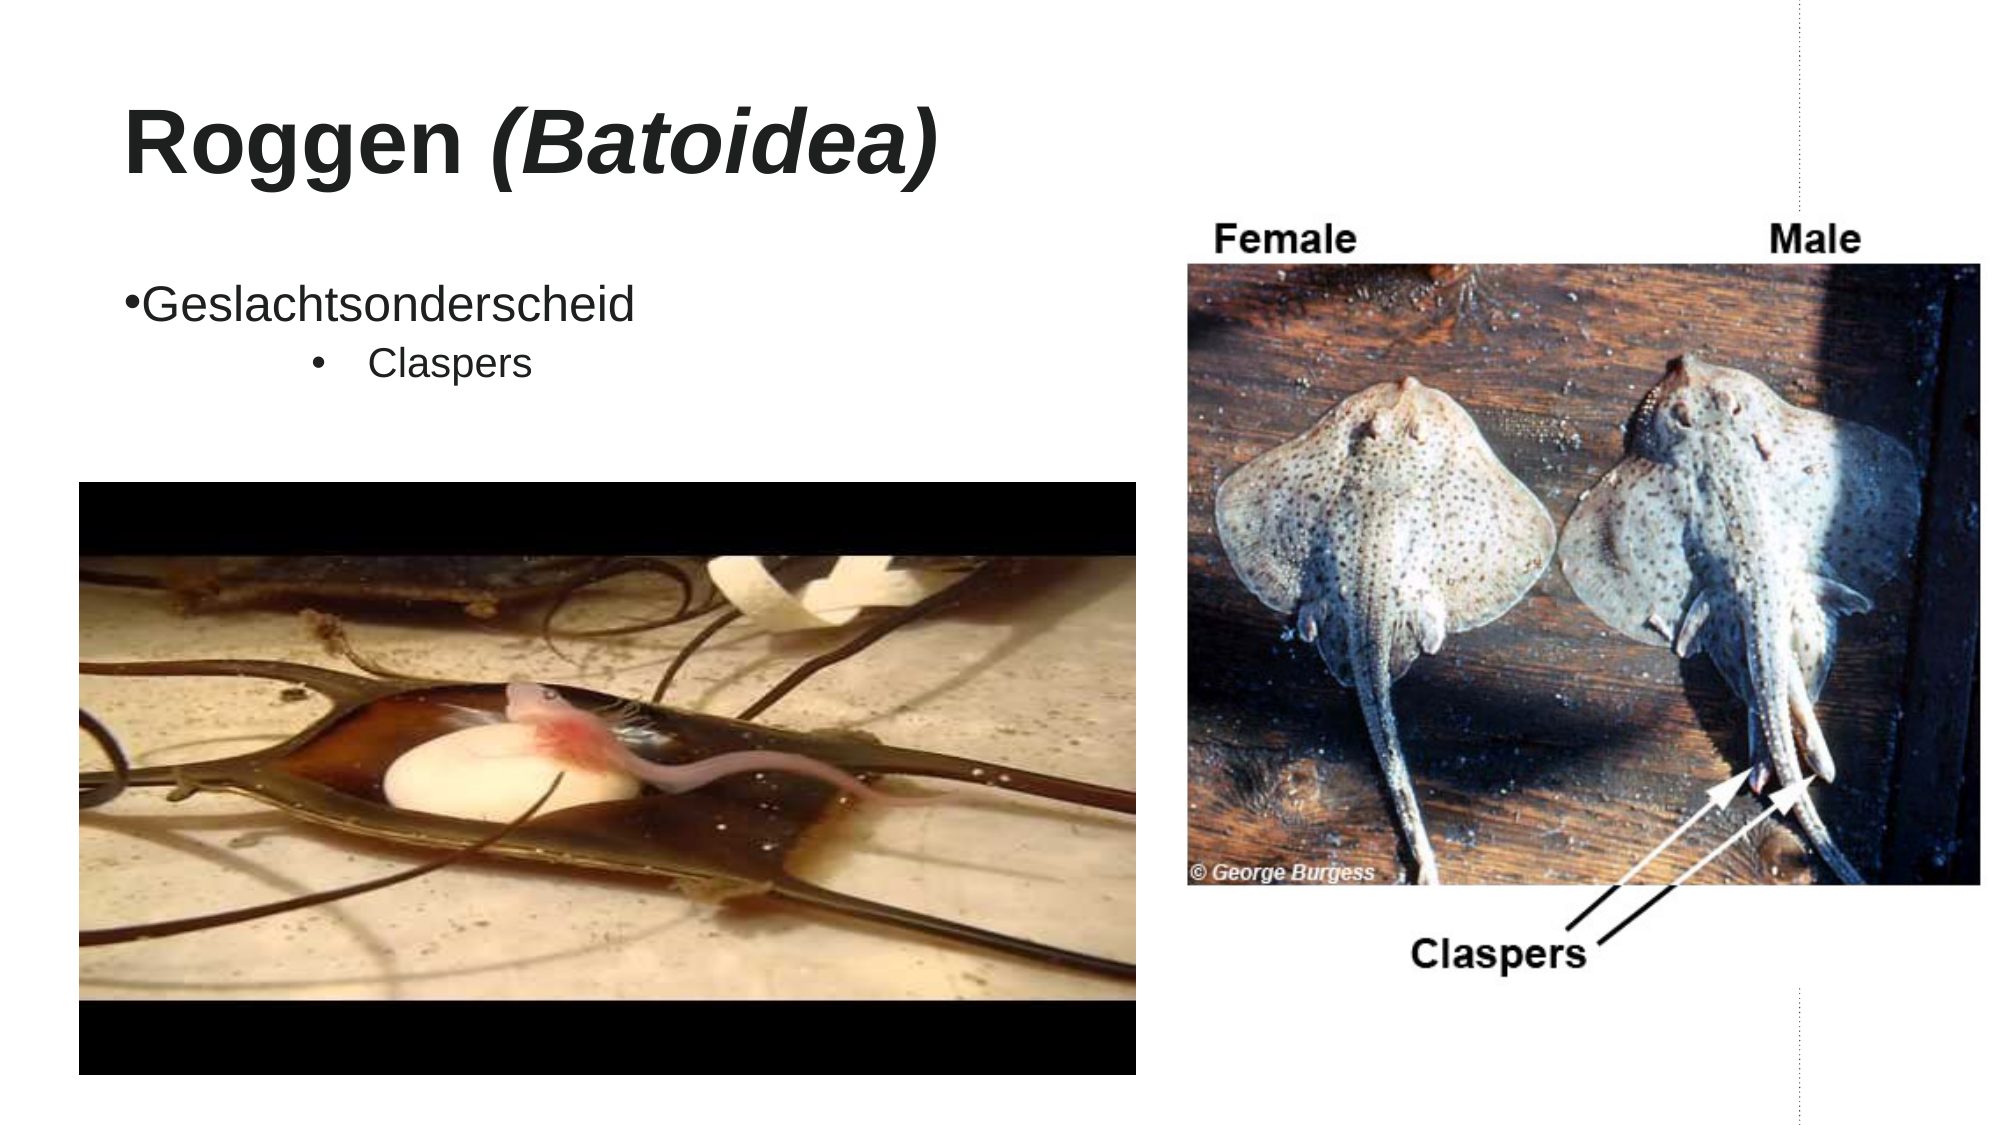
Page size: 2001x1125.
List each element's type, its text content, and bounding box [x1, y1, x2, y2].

list Geslachtsonderscheid Claspers [124, 271, 1171, 986]
picture [1171, 0, 2001, 1125]
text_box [79, 481, 1136, 1076]
title Roggen (Batoidea) [124, 94, 1607, 271]
